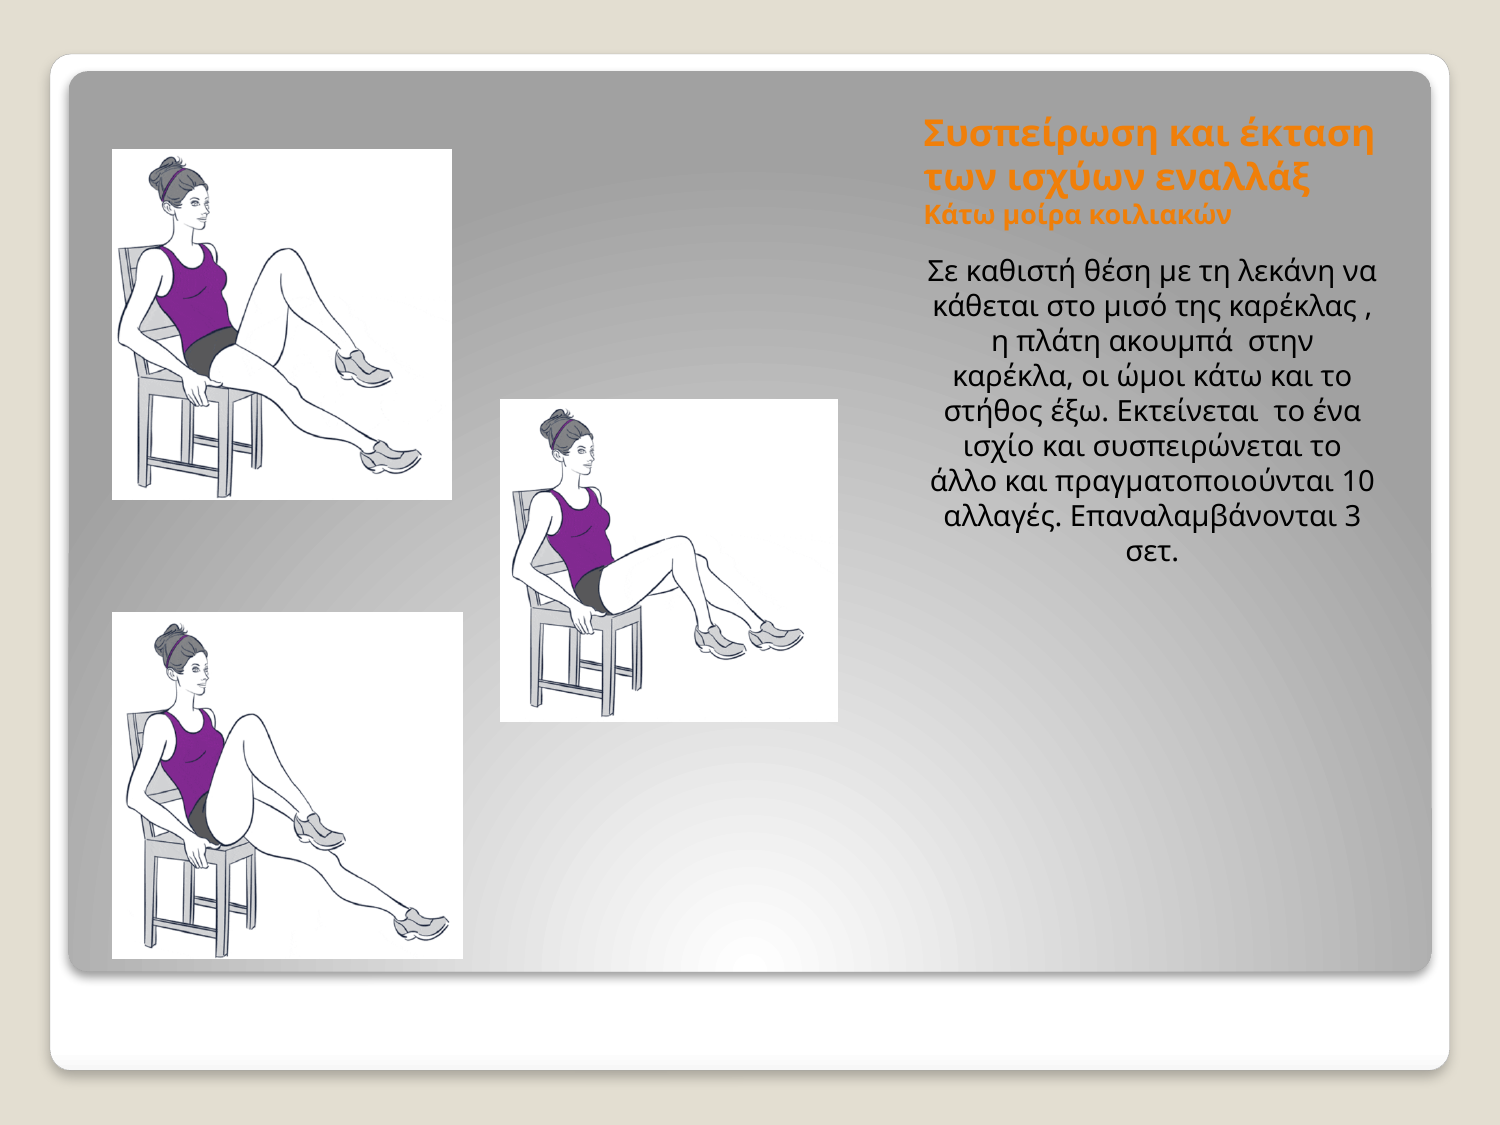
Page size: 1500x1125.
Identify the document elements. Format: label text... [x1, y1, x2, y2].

title Συσπείρωση και έκταση των ισχύων εναλλάξ Κάτω μοίρα κοιλιακών [908, 87, 1397, 237]
picture [499, 399, 839, 722]
list Σε καθιστή θέση με τη λεκάνη να κάθεται στο μισό της καρέκλας , η πλάτη ακουμπά στην καρέκλα, οι ώμοι κάτω και το στήθος έξω. Εκτείνεται το ένα ισχίο και συσπειρώνεται το άλλο και πραγματοποιούνται 10 αλλαγές. Επαναλαμβάνονται 3 σετ. [908, 237, 1397, 928]
picture [112, 149, 452, 501]
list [112, 612, 463, 960]
